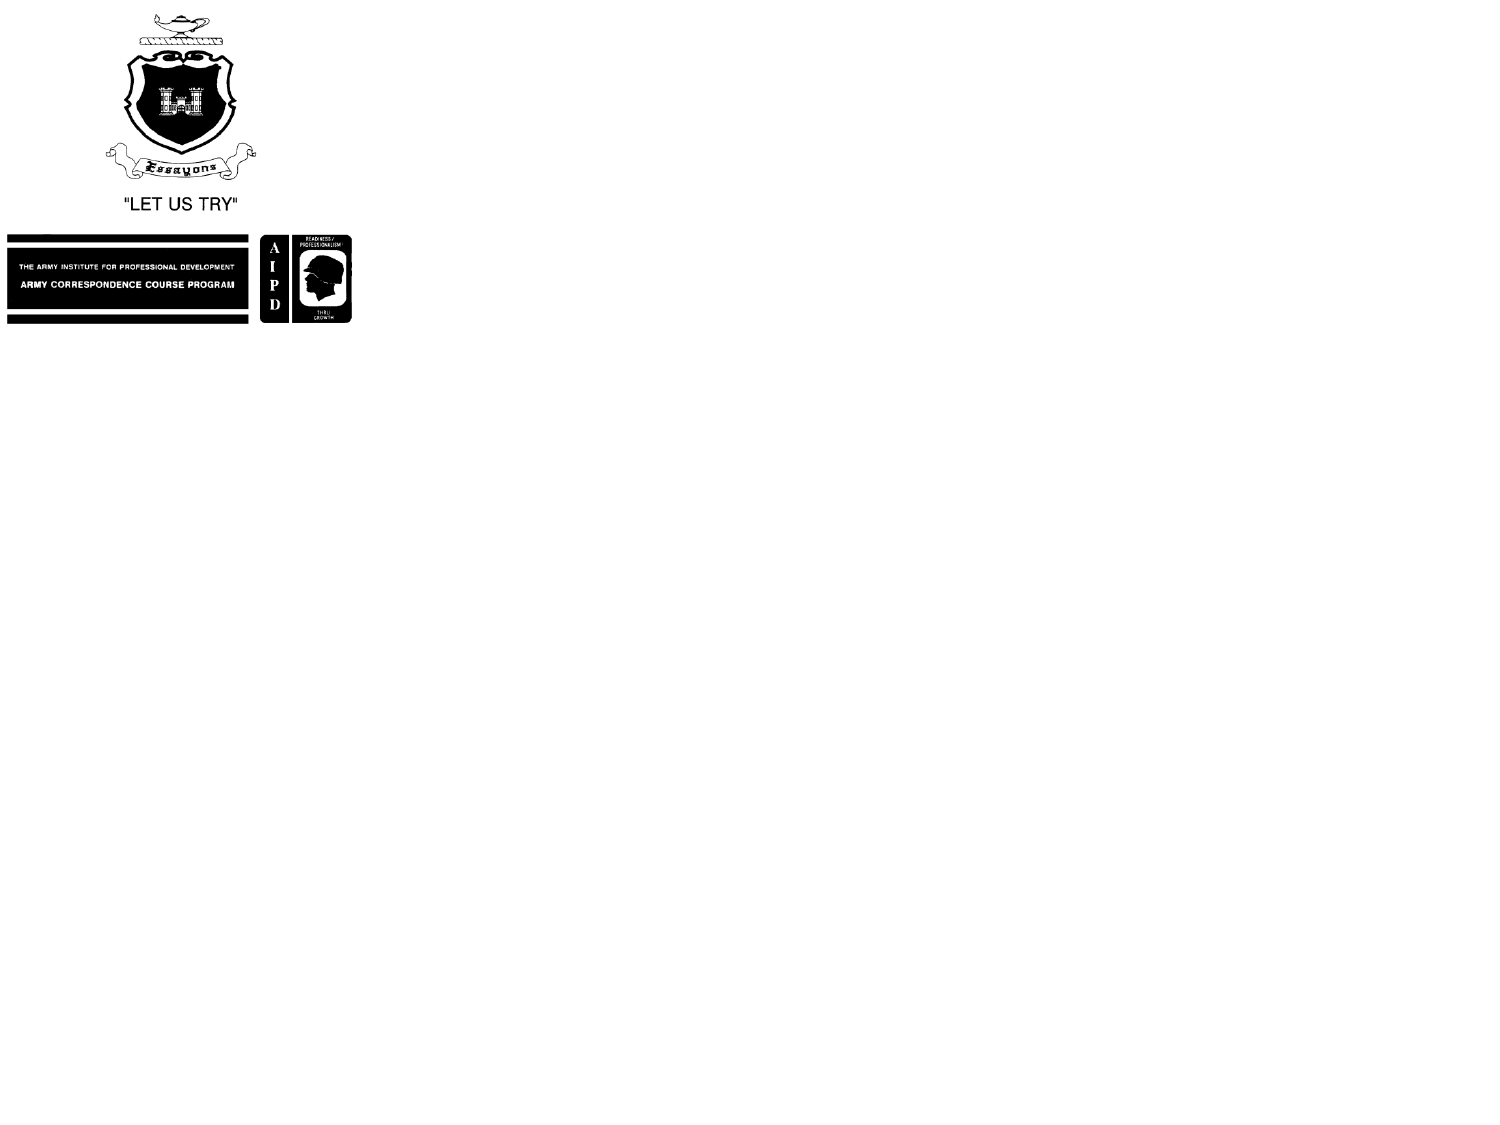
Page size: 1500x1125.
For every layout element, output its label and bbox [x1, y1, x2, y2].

picture [5, 12, 353, 326]
